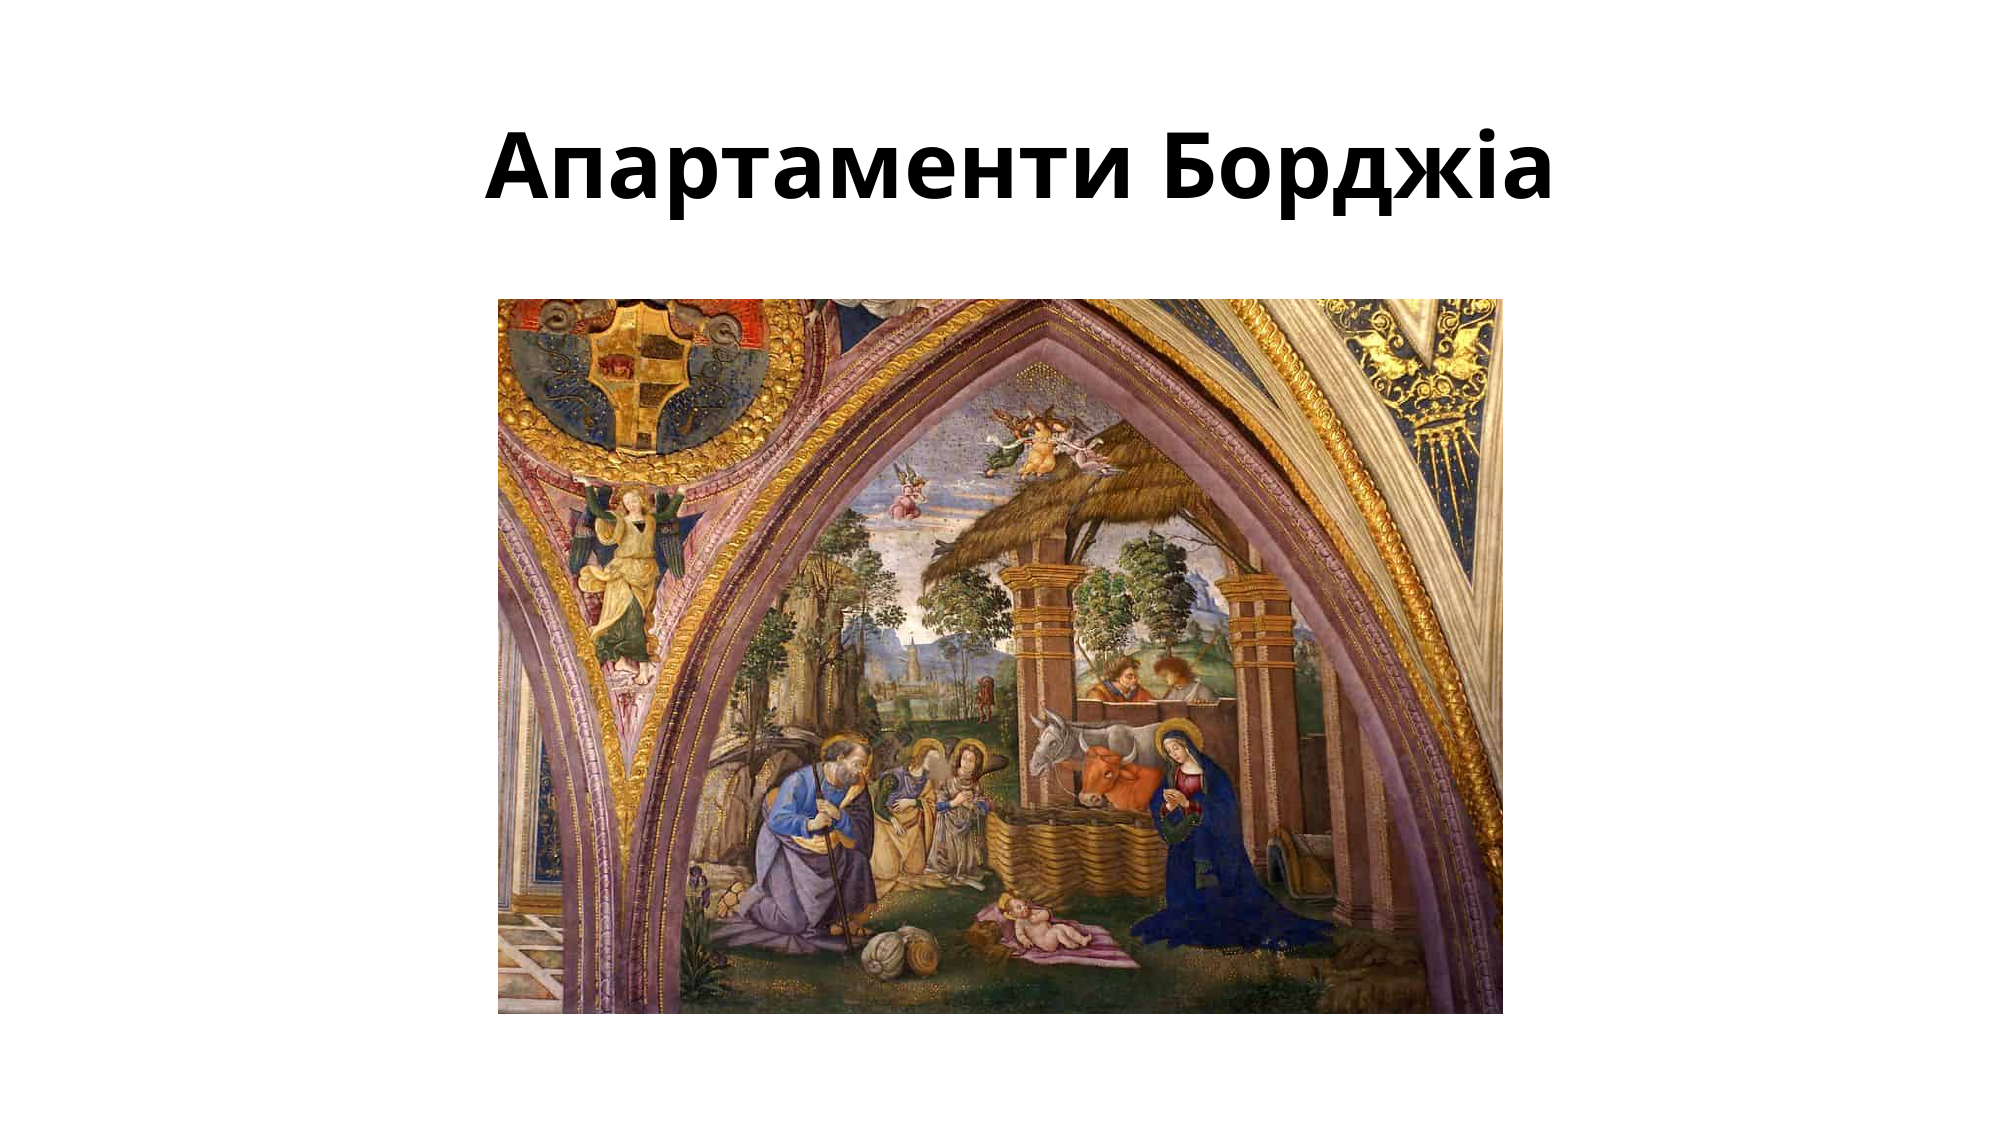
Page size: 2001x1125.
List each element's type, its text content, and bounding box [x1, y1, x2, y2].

title Апартаменти Борджіа [137, 59, 1863, 278]
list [497, 299, 1502, 1014]
